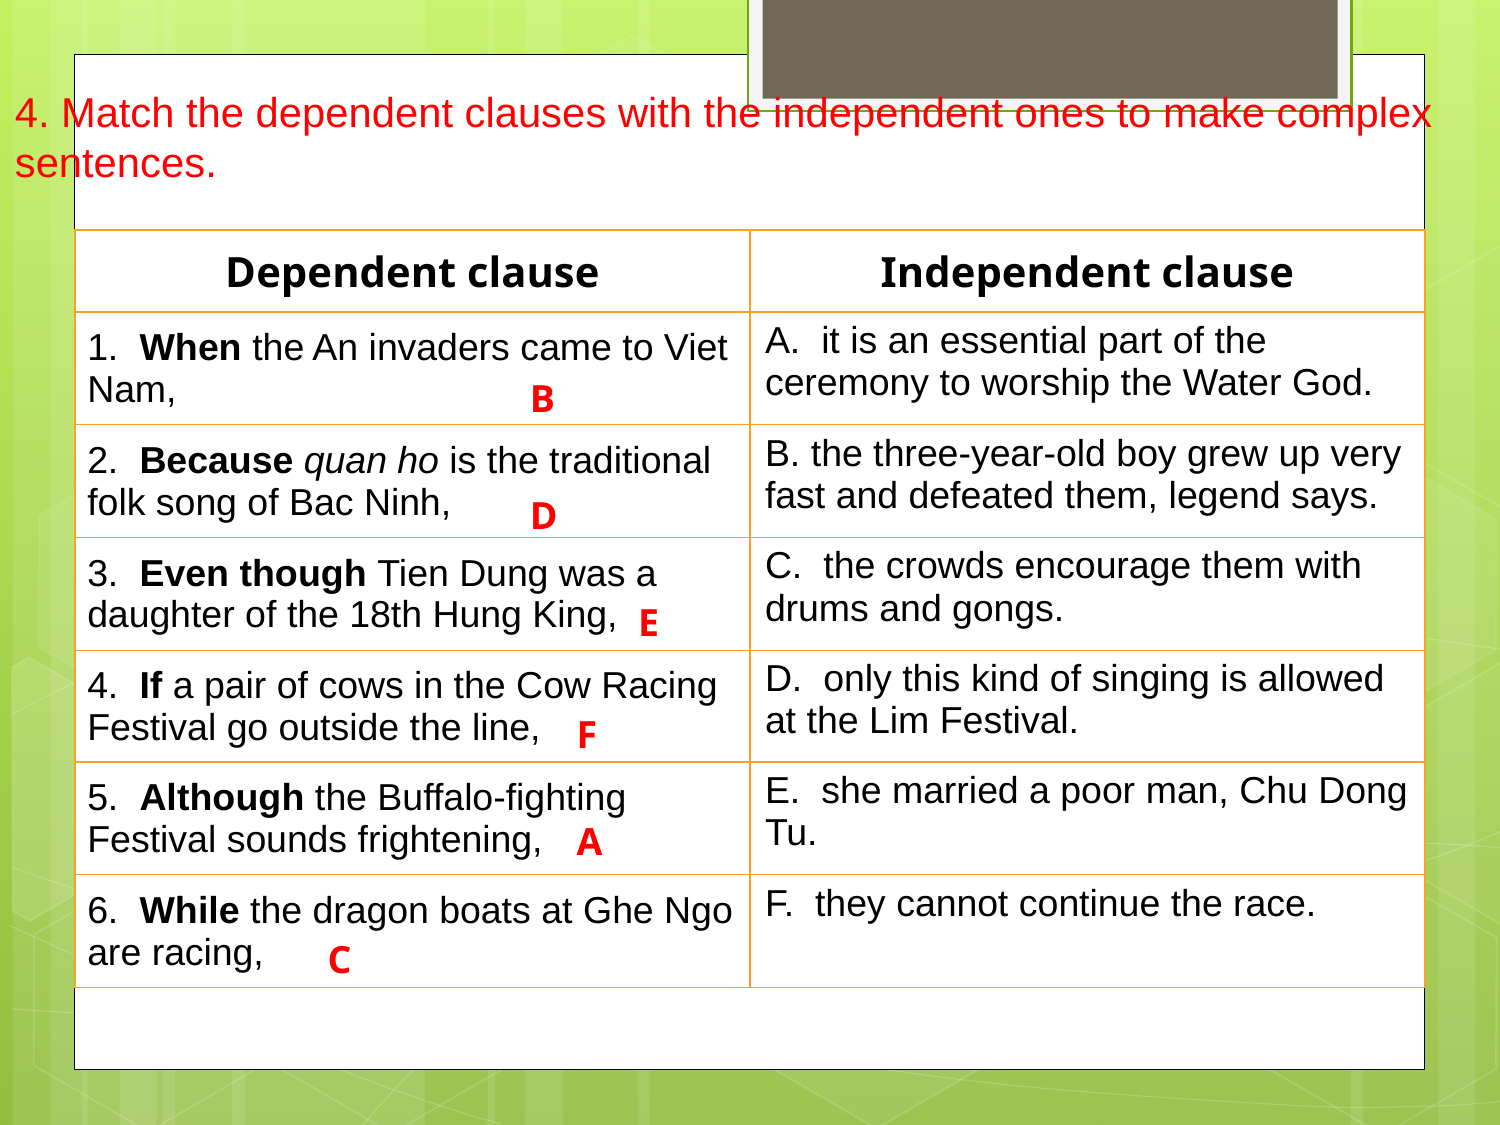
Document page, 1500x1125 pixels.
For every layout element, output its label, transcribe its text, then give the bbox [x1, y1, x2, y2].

table_cell 2. Because quan ho is the traditional folk song of Bac Ninh, [76, 425, 749, 537]
table_cell 1. When the An invaders came to Viet Nam, [76, 313, 749, 424]
text_box A [561, 810, 644, 871]
table_cell C. the crowds encourage them with drums and gongs. [751, 538, 1424, 650]
table_cell A. it is an essential part of the ceremony to worship the Water God. [751, 313, 1424, 424]
text_box C [312, 928, 408, 989]
text_box F [561, 704, 665, 764]
table_cell D. only this kind of singing is allowed at the Lim Festival. [751, 651, 1424, 761]
table_cell 3. Even though Tien Dung was a daughter of the 18th Hung King, [76, 538, 749, 650]
table_cell B. the three-year-old boy grew up very fast and defeated them, legend says. [751, 425, 1424, 537]
table_cell 6. While the dragon boats at Ghe Ngo are racing, [76, 875, 749, 987]
table_cell 4. If a pair of cows in the Cow Racing Festival go outside the line, [76, 651, 749, 761]
text_box B [515, 367, 609, 428]
table_header Independent clause [751, 231, 1424, 311]
table_header Dependent clause [76, 231, 749, 311]
table_cell F. they cannot continue the race. [751, 875, 1424, 987]
text_box 4. Match the dependent clauses with the independent ones to make complex sentences. [0, 78, 1500, 193]
text_box [705, 911, 736, 988]
table_cell 5. Although the Buffalo-fighting Festival sounds frightening, [76, 763, 749, 874]
text_box D [515, 484, 609, 545]
text_box E [623, 591, 706, 651]
table_cell E. she married a poor man, Chu Dong Tu. [751, 763, 1424, 874]
